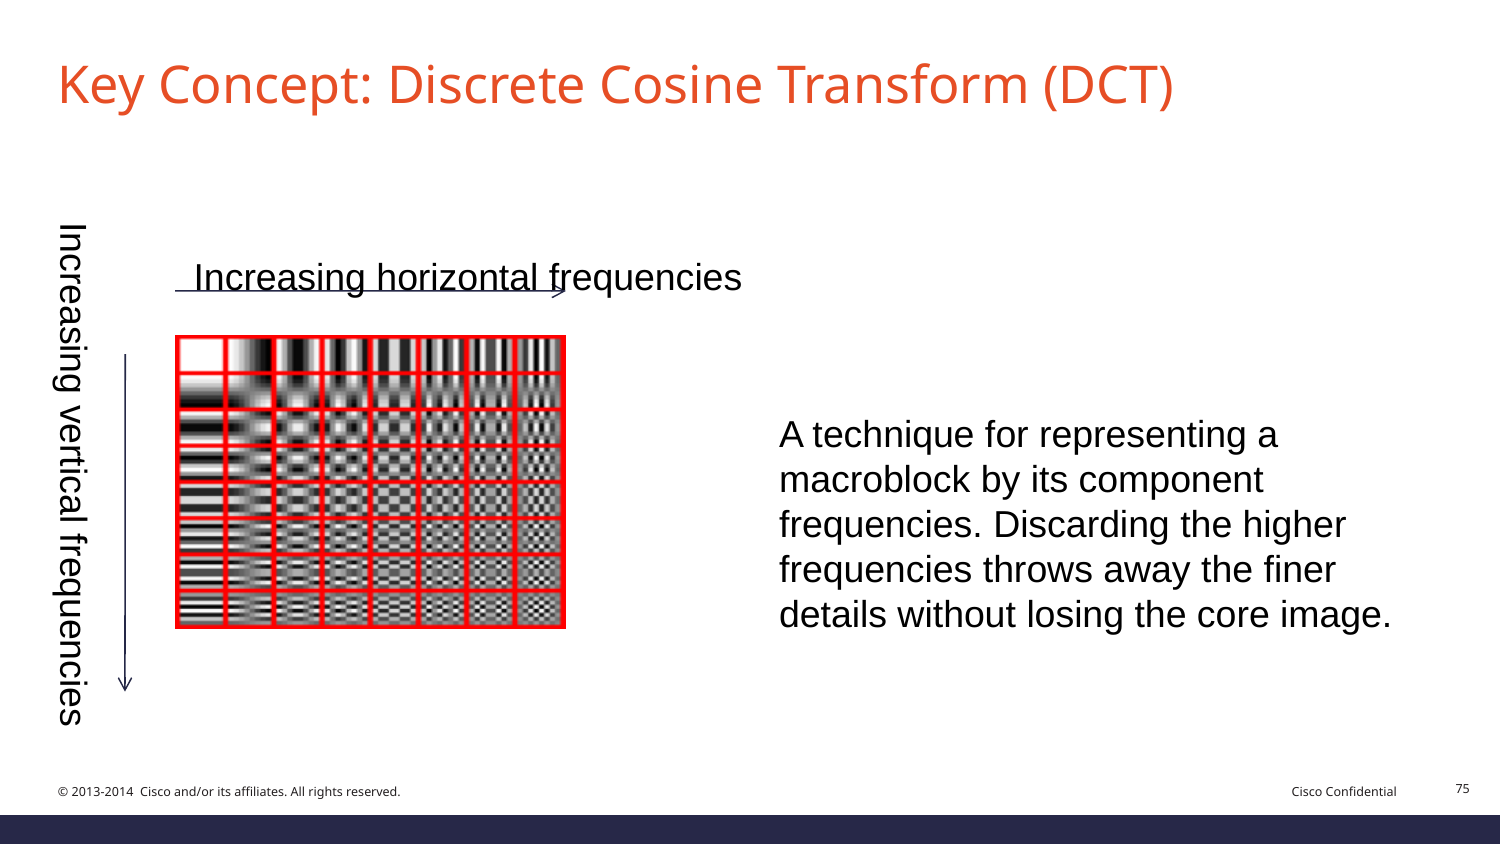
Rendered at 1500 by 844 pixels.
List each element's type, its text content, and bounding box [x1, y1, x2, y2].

title Key Concept: Discrete Cosine Transform (DCT) [42, 55, 1464, 176]
text_box Increasing vertical frequencies [45, 207, 106, 521]
text_box Increasing horizontal frequencies [178, 245, 758, 305]
text_box Increasing vertical frequencies [45, 531, 106, 743]
picture [175, 335, 567, 629]
text_box A technique for representing a macroblock by its component frequencies. Discarding the higher frequencies throws away the finer details without losing the core image. [764, 403, 1419, 643]
